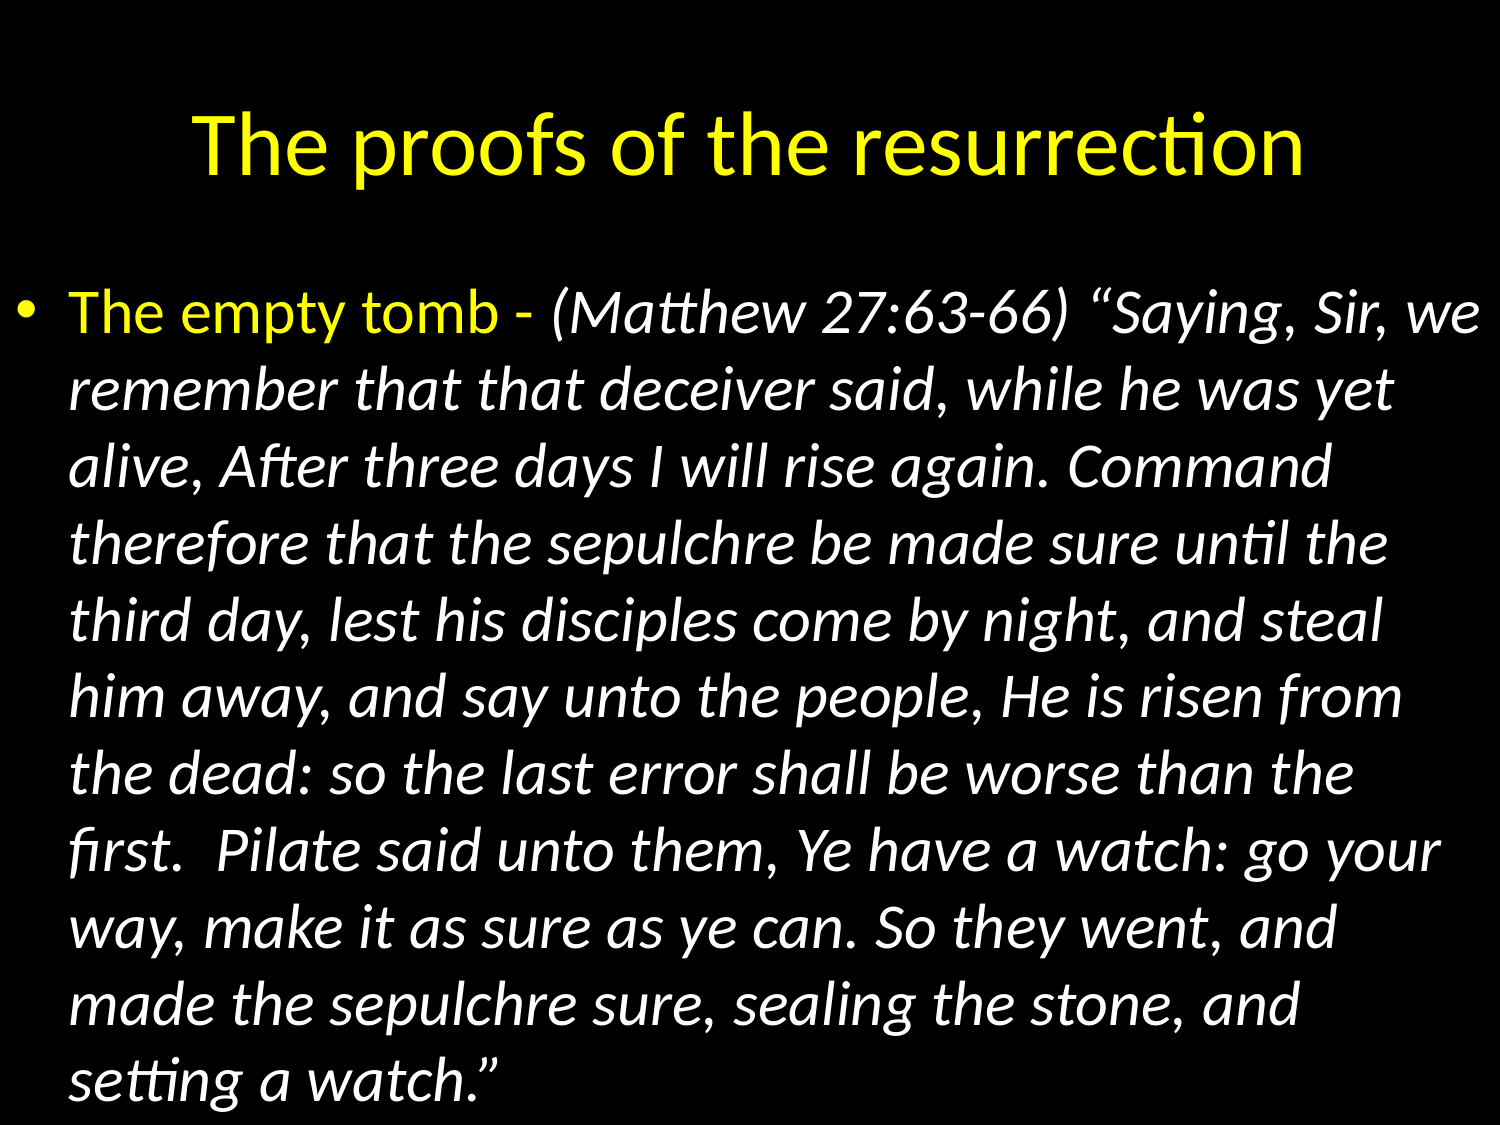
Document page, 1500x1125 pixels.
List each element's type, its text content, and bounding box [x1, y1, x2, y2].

title The proofs of the resurrection [75, 45, 1425, 233]
list The empty tomb - (Matthew 27:63-66) “Saying, Sir, we remember that that deceiver said, while he was yet alive, After three days I will rise again. Command therefore that the sepulchre be made sure until the third day, lest his disciples come by night, and steal him away, and say unto the people, He is risen from the dead: so the last error shall be worse than the first. Pilate said unto them, Ye have a watch: go your way, make it as sure as ye can. So they went, and made the sepulchre sure, sealing the stone, and setting a watch.” [0, 262, 1500, 1125]
